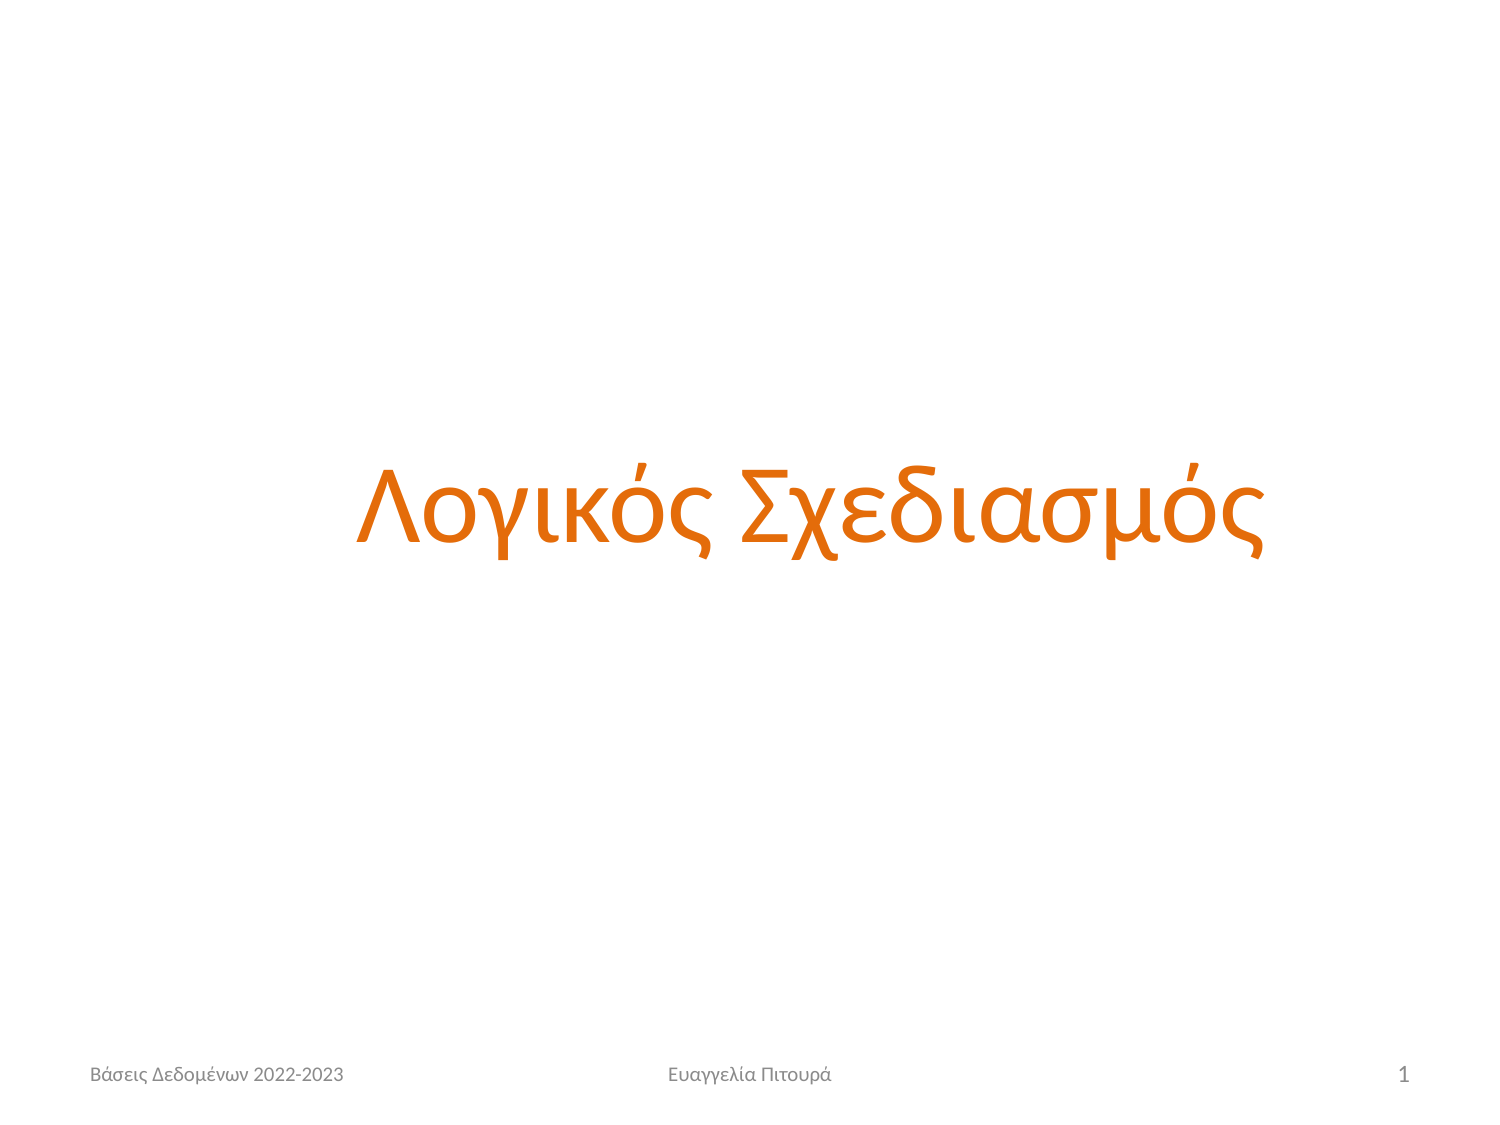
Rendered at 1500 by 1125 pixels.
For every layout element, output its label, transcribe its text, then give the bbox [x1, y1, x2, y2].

slide_number Βάσεις Δεδομένων 2022-2023 [75, 1042, 425, 1103]
text_box Λογικός Σχεδιασμός [47, 422, 1282, 572]
footer Ευαγγελία Πιτουρά [512, 1042, 988, 1103]
slide_number 1 [1074, 1042, 1425, 1103]
